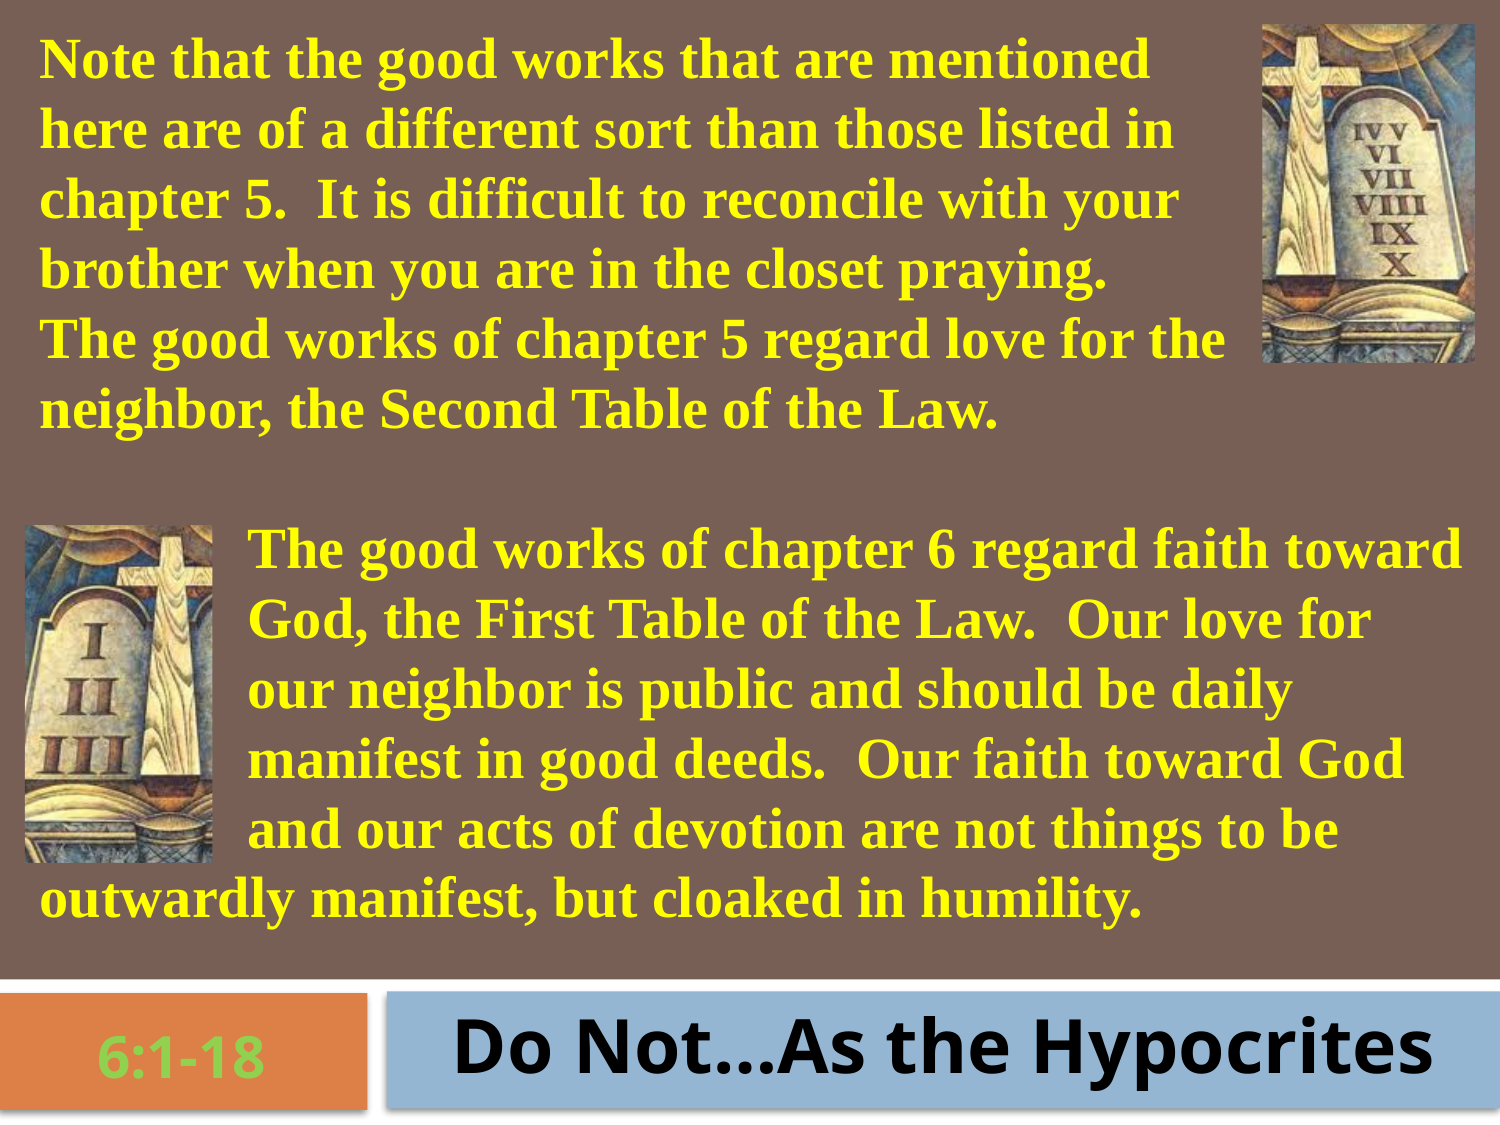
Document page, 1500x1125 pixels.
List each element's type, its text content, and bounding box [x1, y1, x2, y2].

picture [24, 524, 213, 863]
text_box Do Not…As the Hypocrites [387, 991, 1500, 1097]
text_box 6:1-18 [0, 1012, 363, 1098]
text_box Note that the good works that are mentioned here are of a different sort than those listed in chapter 5. It is difficult to reconcile with your brother when you are in the closet praying. The good works of chapter 5 regard love for the neighbor, the Second Table of the Law. The good works of chapter 6 regard faith toward God, the First Table of the Law. Our love for our neighbor is public and should be daily manifest in good deeds. Our faith toward God and our acts of devotion are not things to be outwardly manifest, but cloaked in humility. [24, 12, 1488, 937]
picture [1262, 24, 1476, 363]
